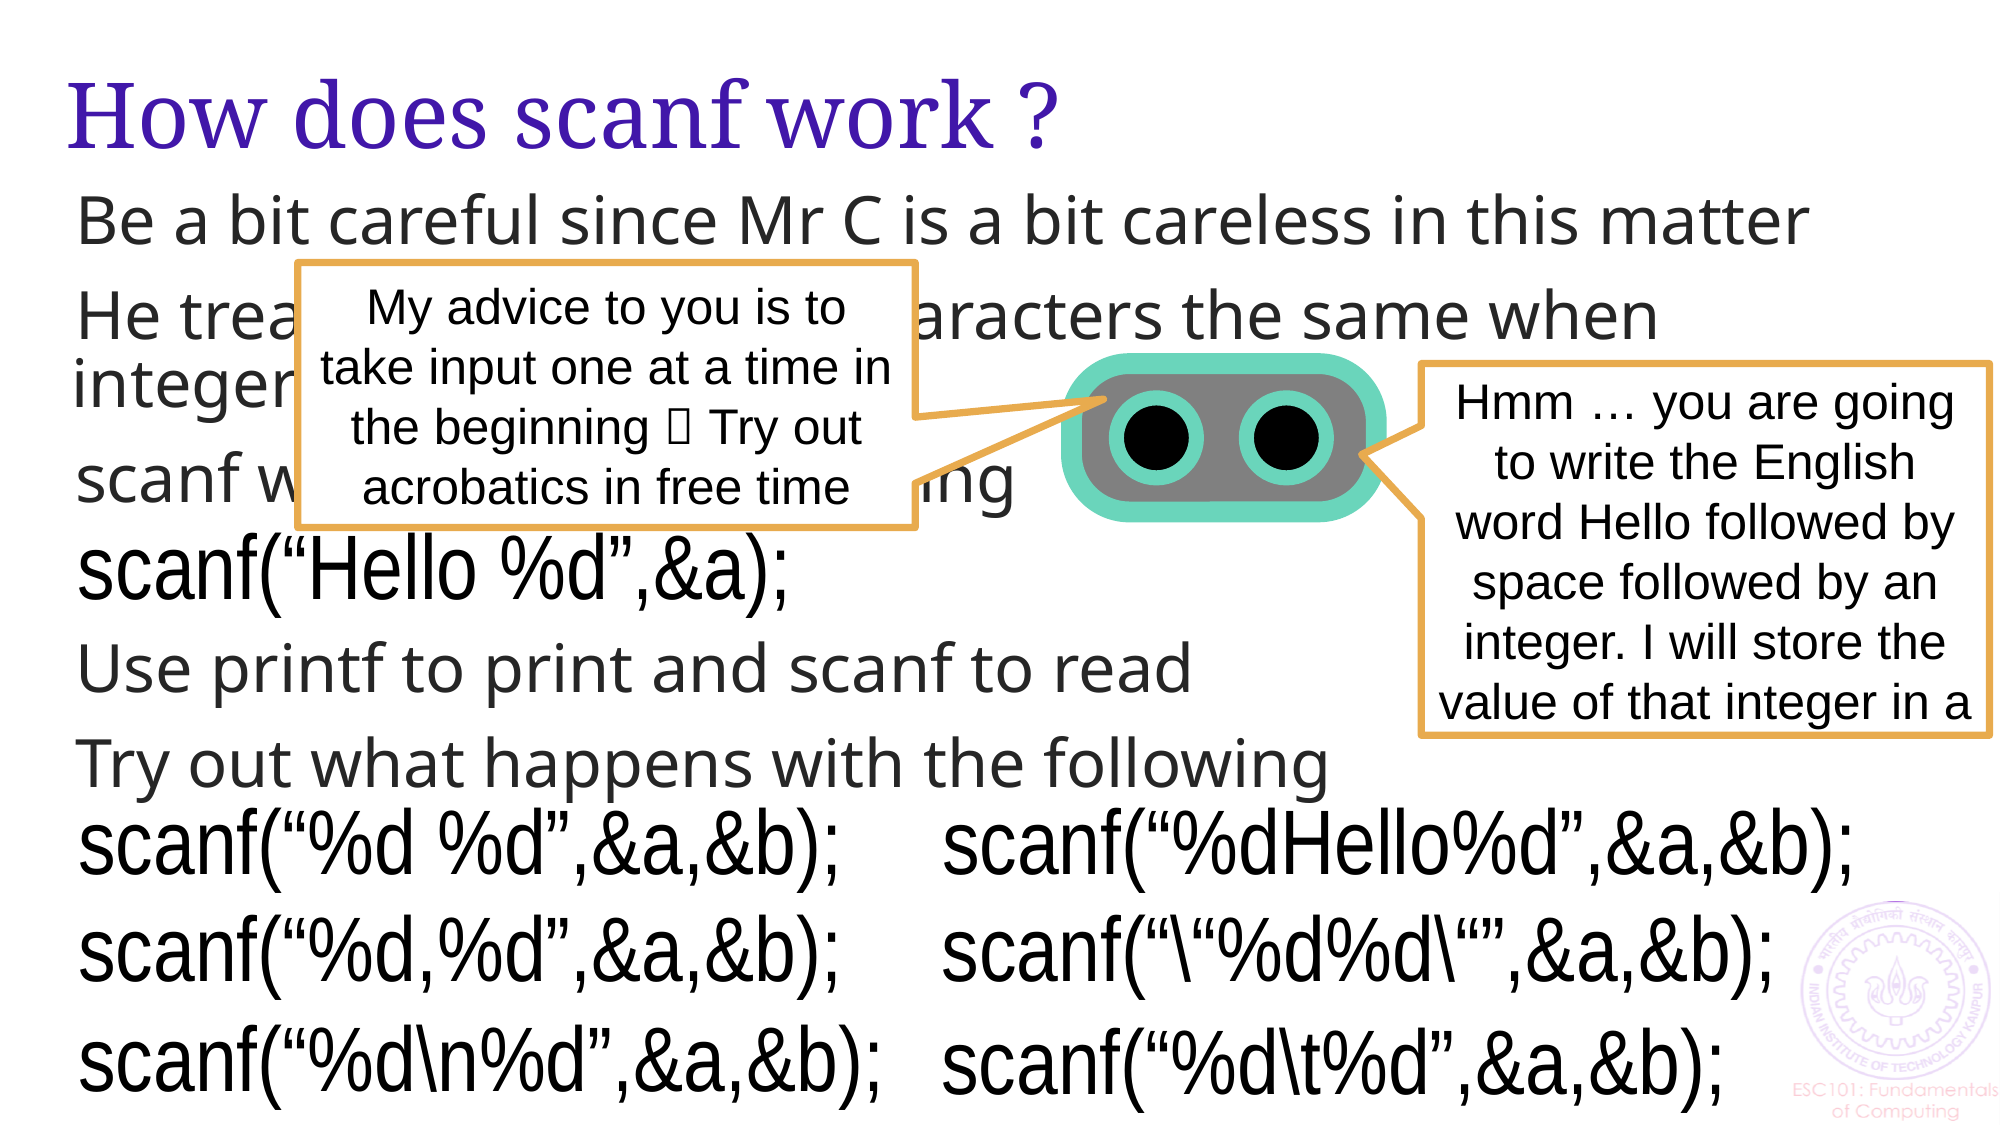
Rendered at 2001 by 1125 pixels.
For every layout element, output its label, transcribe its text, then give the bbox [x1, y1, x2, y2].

text_box scanf(“%d\t%d”,&a,&b); [926, 1007, 1743, 1121]
text_box scanf(“%dHello%d”,&a,&b); [927, 775, 1873, 901]
text_box scanf(“Hello %d”,&a); [63, 500, 808, 626]
text_box scanf(“%d %d”,&a,&b); [63, 775, 859, 901]
title How does scanf work ? [50, 50, 1850, 175]
text_box Be a bit careful since Mr C is a bit careless in this matter He treats all whitespace characters the same when integers are being input scanf will never print anything Use printf to print and scanf to read Try out what happens with the following [41, 182, 1945, 1052]
text_box scanf(“\“%d%d\“”,&a,&b); [926, 882, 1793, 1007]
text_box scanf(“%d,%d”,&a,&b); [63, 901, 859, 992]
text_box Hmm … you are going to write the English word Hello followed by space followed by an integer. I will store the value of that integer in a [1380, 363, 1990, 736]
text_box scanf(“%d\n%d”,&a,&b); [63, 992, 901, 1117]
picture [1787, 892, 2000, 1125]
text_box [1071, 363, 1377, 513]
text_box My advice to you is to take input one at a time in the beginning  Try out acrobatics in free time [297, 262, 1066, 528]
